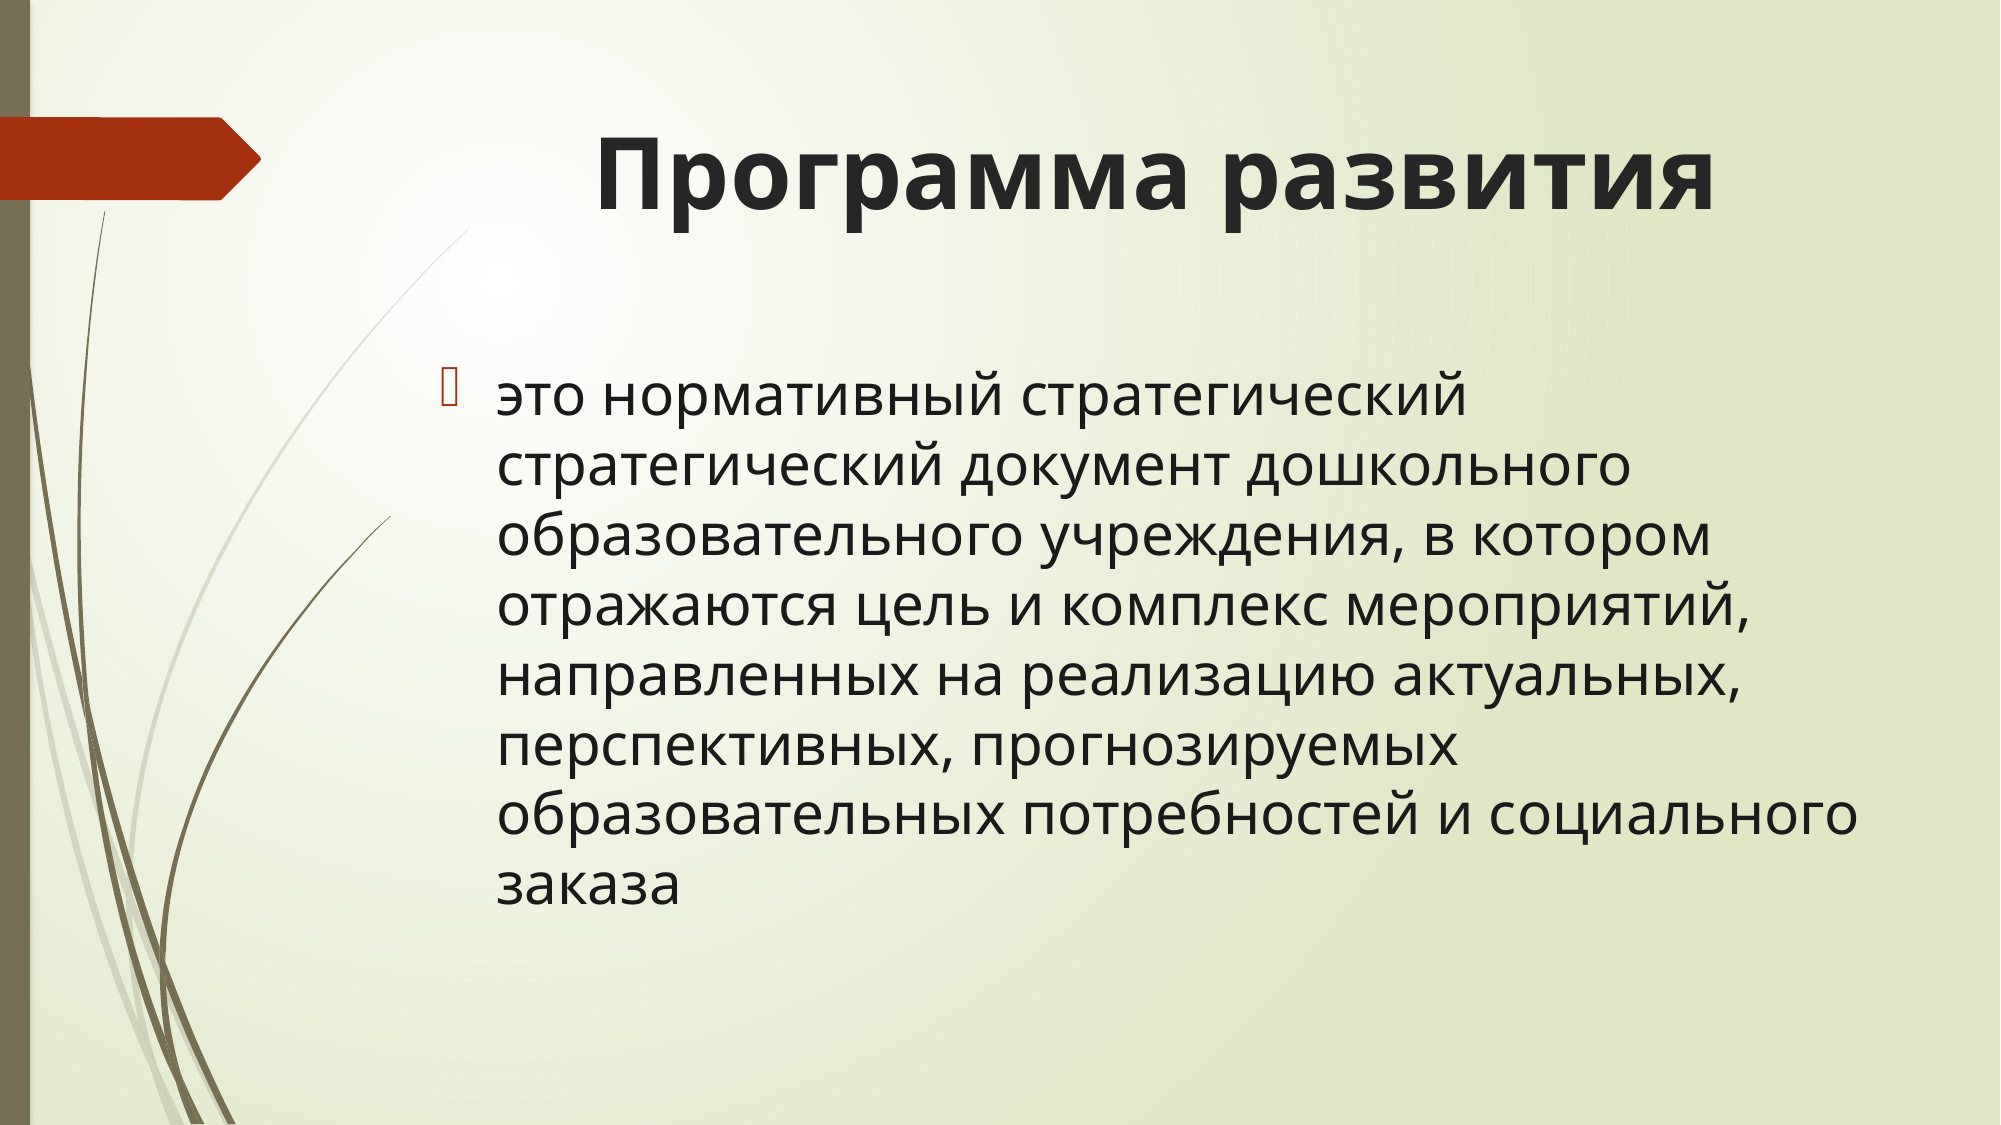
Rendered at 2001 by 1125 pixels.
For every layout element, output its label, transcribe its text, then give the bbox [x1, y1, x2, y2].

list это нормативный стратегический стратегический документ дошкольного образовательного учреждения, в котором отражаются цель и комплекс мероприятий, направленных на реализацию актуальных, перспективных, прогнозируемых образовательных потребностей и социального заказа [424, 350, 1888, 970]
title Программа развития [425, 102, 1888, 313]
